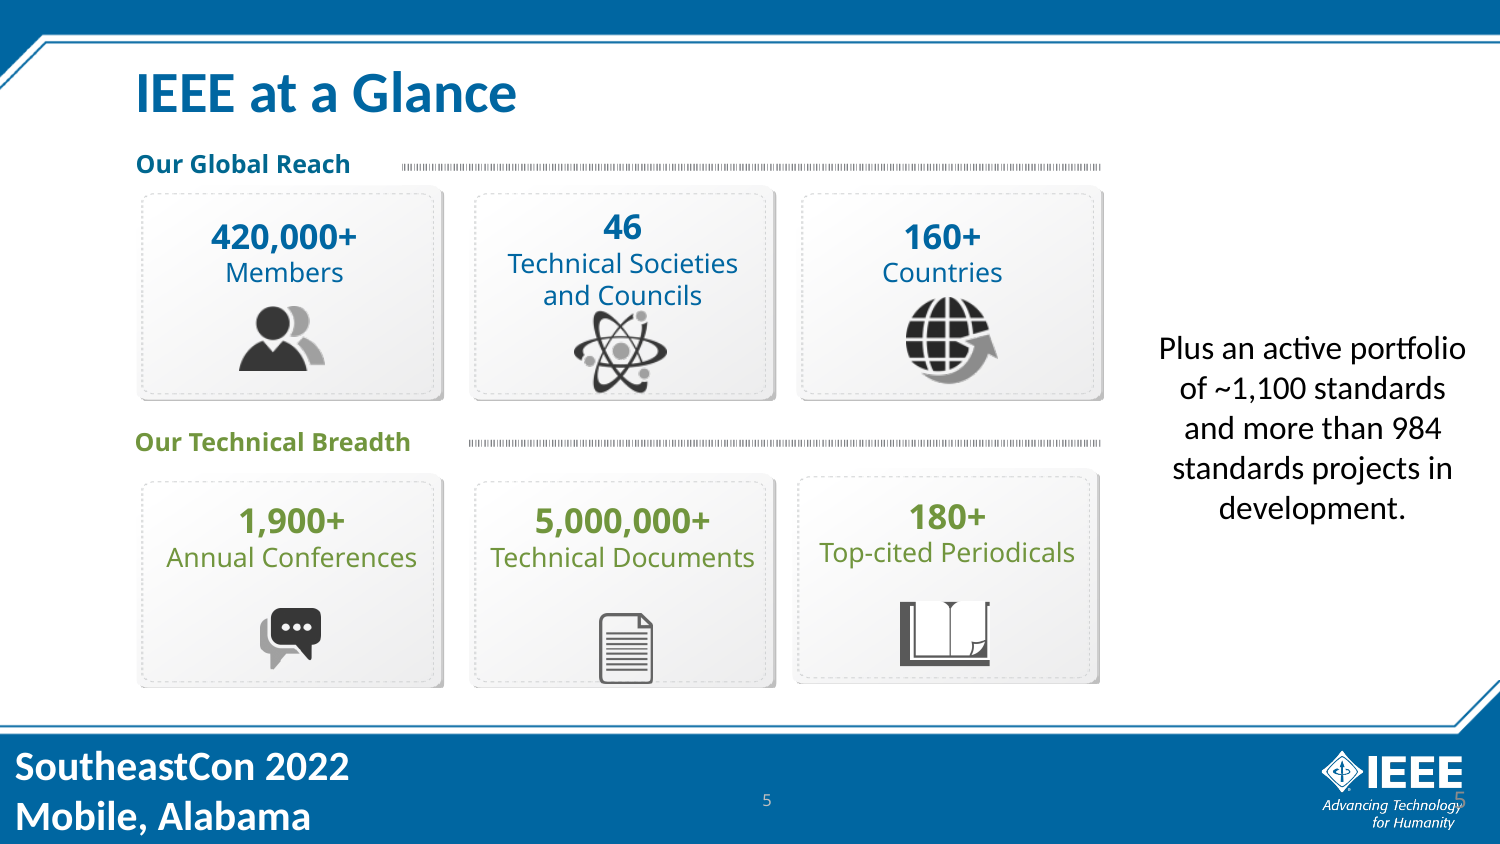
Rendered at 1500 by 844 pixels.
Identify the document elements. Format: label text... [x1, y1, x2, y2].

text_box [119, 418, 1111, 465]
slide_number [200, 759, 713, 805]
slide_number 5 [727, 778, 807, 824]
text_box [792, 468, 1100, 684]
title IEEE at a Glance [120, 64, 1414, 134]
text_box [467, 473, 778, 688]
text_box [794, 187, 1104, 401]
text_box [120, 140, 1111, 187]
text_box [136, 473, 445, 688]
picture [0, 0, 1500, 111]
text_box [468, 187, 777, 401]
picture [0, 680, 1500, 844]
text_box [136, 187, 445, 401]
text_box Plus an active portfolio of ~1,100 standards and more than 984 standards projects in development. [1143, 319, 1483, 534]
slide_number 5 [1420, 778, 1500, 824]
